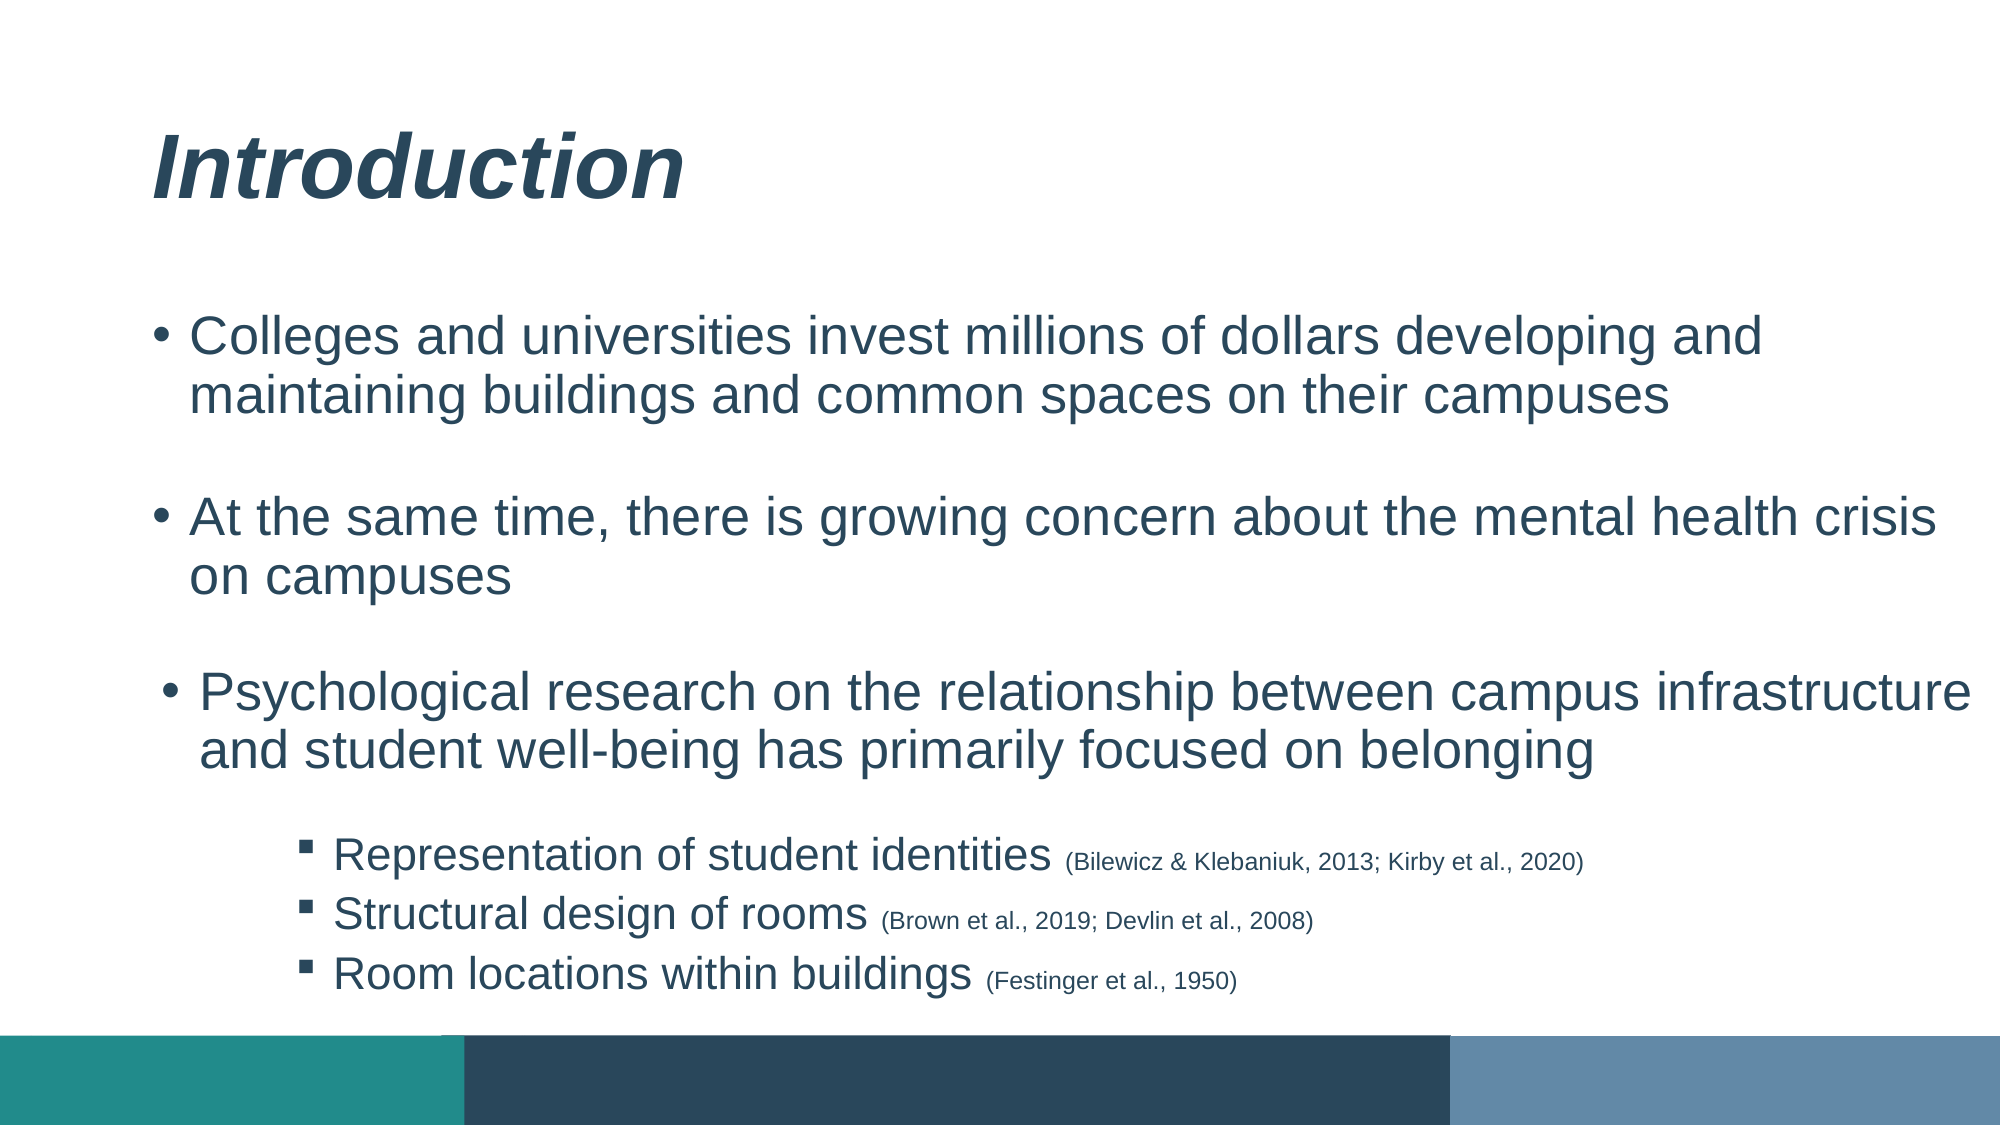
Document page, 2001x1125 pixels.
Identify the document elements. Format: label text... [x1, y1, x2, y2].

list Psychological research on the relationship between campus infrastructure and student well-being has primarily focused on belonging [146, 656, 2000, 801]
list Colleges and universities invest millions of dollars developing and maintaining buildings and common spaces on their campuses [137, 300, 1991, 481]
text_box Representation of student identities (Bilewicz & Klebaniuk, 2013; Kirby et al., 2020) Structural design of rooms (Brown et al., 2019; Devlin et al., 2008) Room locations within buildings (Festinger et al., 1950) [205, 800, 2000, 1125]
list At the same time, there is growing concern about the mental health crisis on campuses [137, 481, 1991, 958]
title Introduction [137, 59, 1863, 278]
